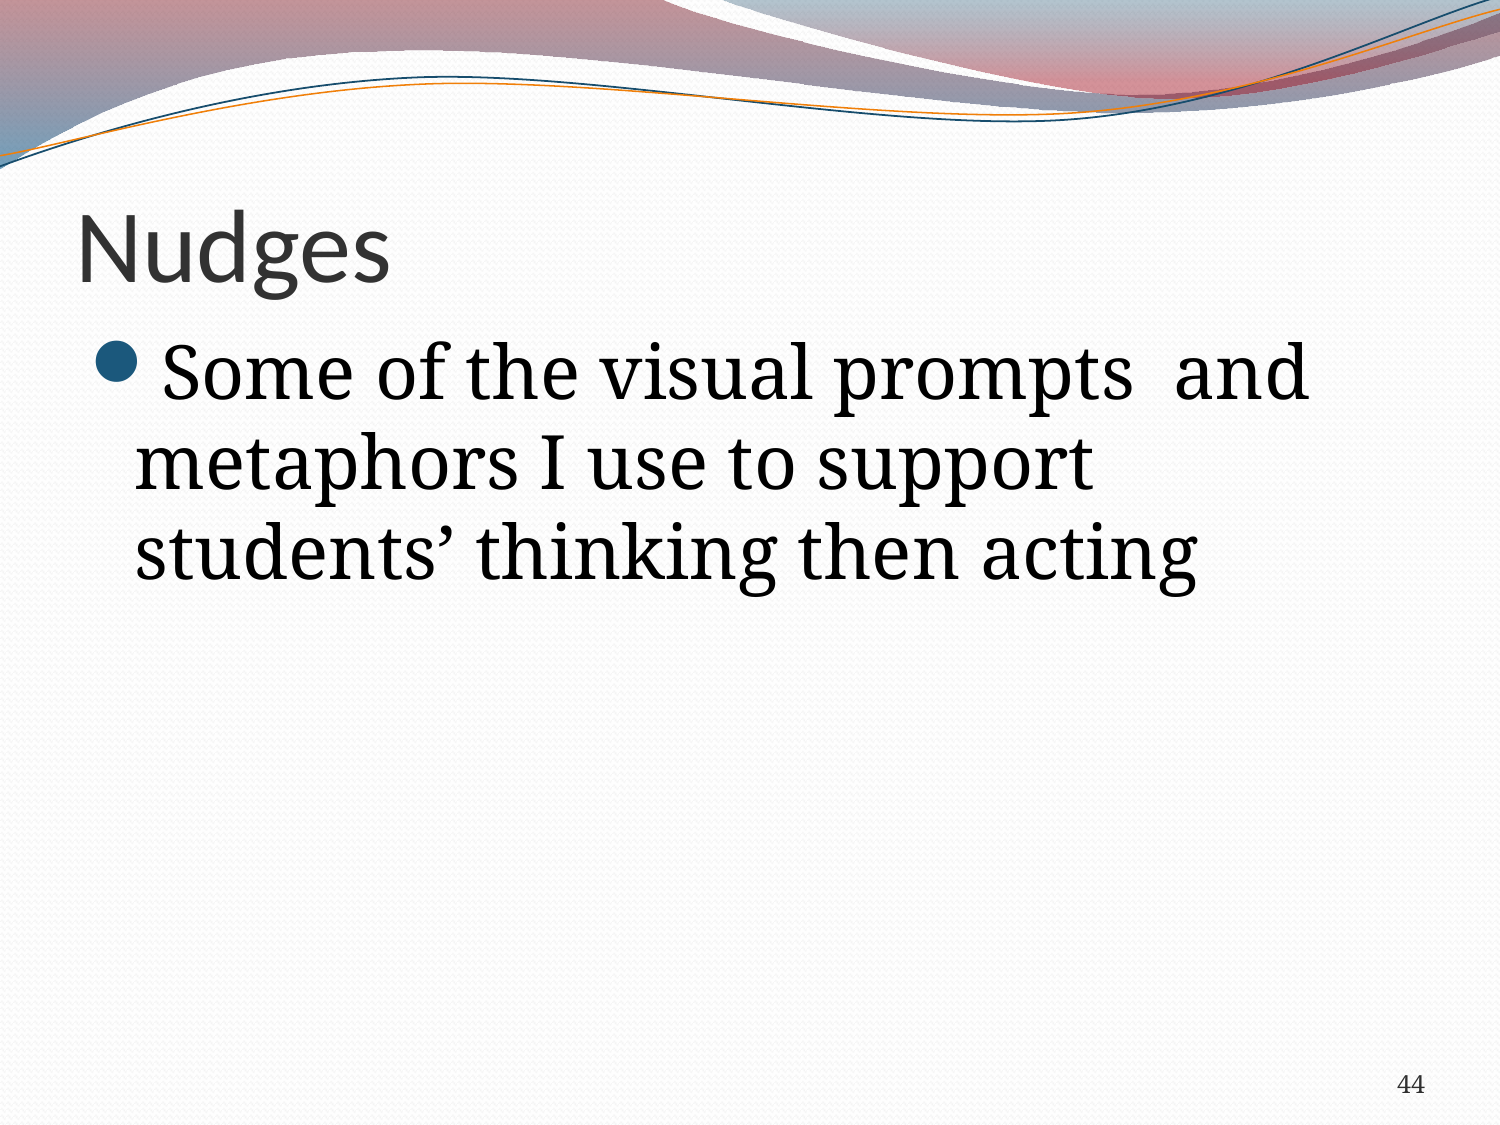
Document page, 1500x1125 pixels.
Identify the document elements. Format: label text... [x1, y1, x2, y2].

list Some of the visual prompts and metaphors I use to support students’ thinking then acting [75, 317, 1425, 1038]
slide_number 44 [1299, 1042, 1425, 1103]
title Nudges [75, 115, 1425, 303]
